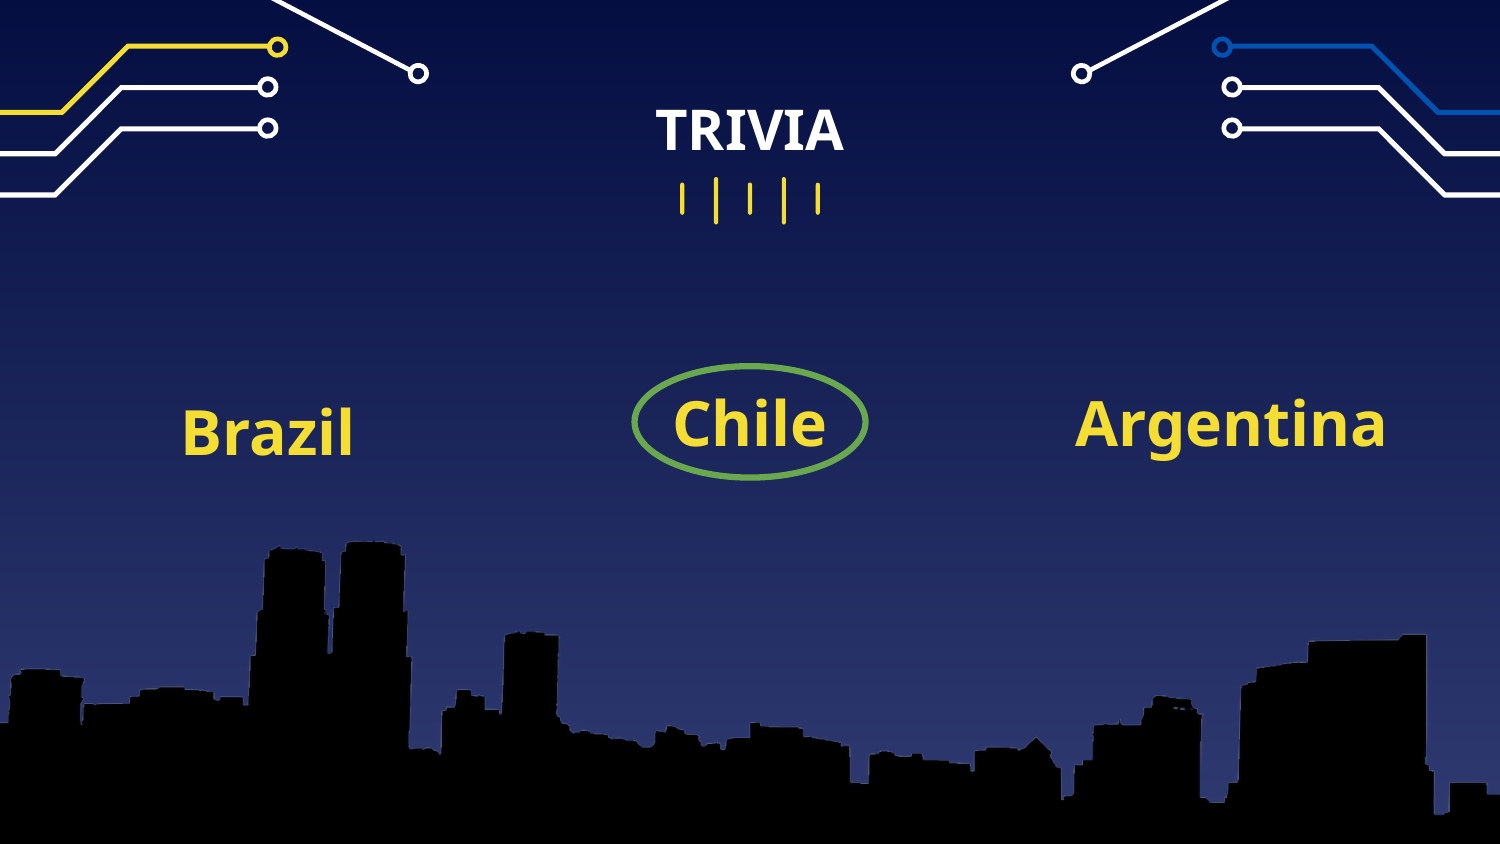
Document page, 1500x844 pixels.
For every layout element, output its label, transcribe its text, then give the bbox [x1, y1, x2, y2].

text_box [725, 130, 774, 271]
text_box [634, 366, 866, 478]
title TRIVIA [338, 88, 1162, 167]
text_box Argentina [1013, 368, 1451, 474]
text_box Brazil [49, 377, 487, 483]
text_box Chile [787, 368, 969, 474]
text_box Chile [531, 368, 713, 474]
picture [0, 513, 1500, 844]
